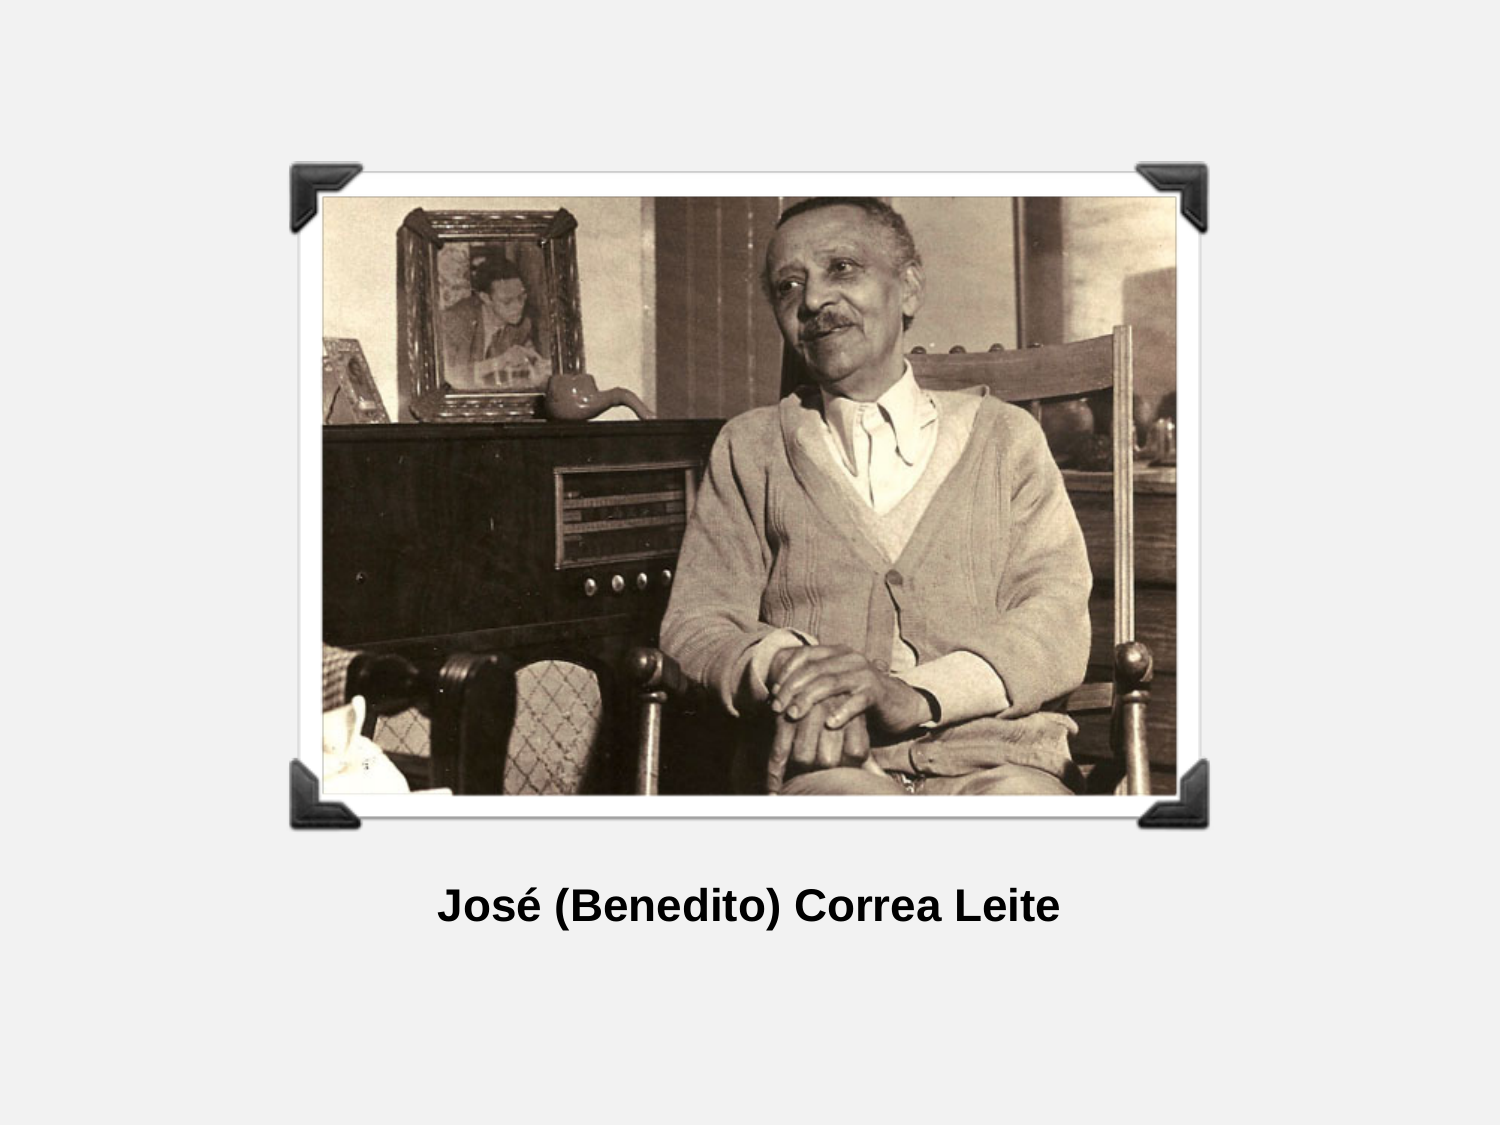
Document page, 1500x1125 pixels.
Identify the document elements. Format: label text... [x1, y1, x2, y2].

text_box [286, 159, 1214, 838]
text_box José (Benedito) Correa Leite [430, 857, 1070, 938]
